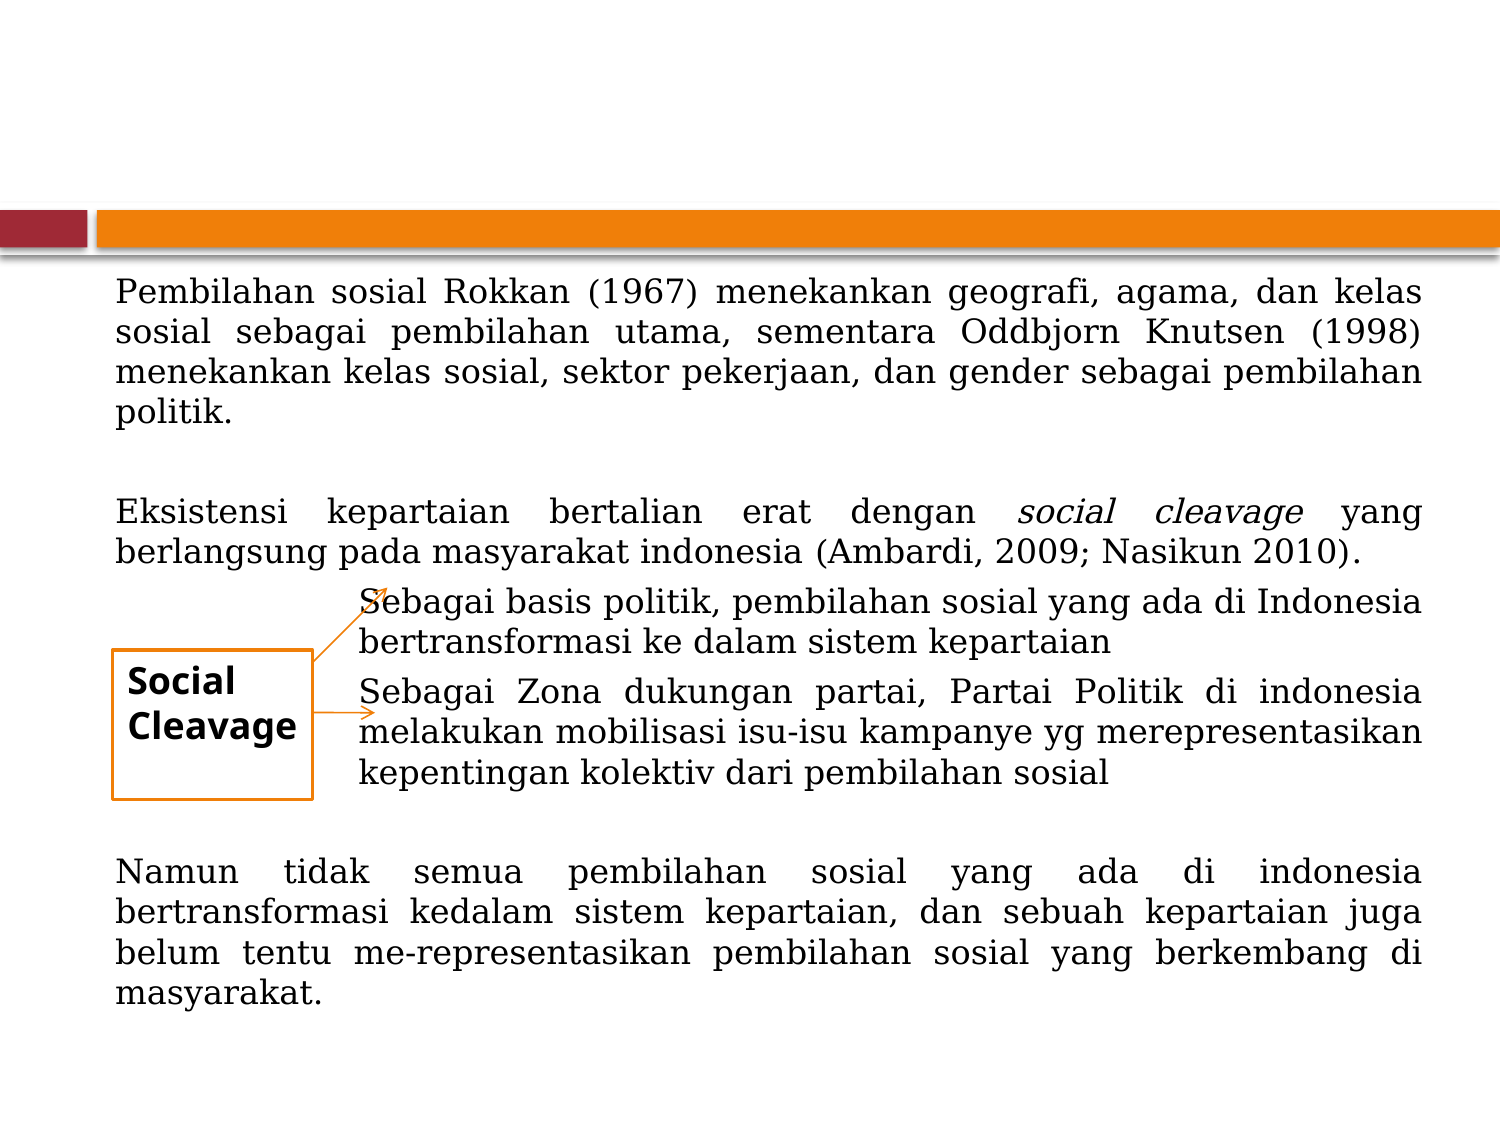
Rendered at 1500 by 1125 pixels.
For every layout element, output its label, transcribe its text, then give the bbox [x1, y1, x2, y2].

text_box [312, 587, 388, 663]
list Pembilahan sosial Rokkan (1967) menekankan geografi, agama, dan kelas sosial sebagai pembilahan utama, sementara Oddbjorn Knutsen (1998) menekankan kelas sosial, sektor pekerjaan, dan gender sebagai pembilahan politik. Eksistensi kepartaian bertalian erat dengan social cleavage yang berlangsung pada masyarakat indonesia (Ambardi, 2009; Nasikun 2010). Sebagai basis politik, pembilahan sosial yang ada di Indonesia bertransformasi ke dalam sistem kepartaian Sebagai Zona dukungan partai, Partai Politik di indonesia melakukan mobilisasi isu-isu kampanye yg merepresentasikan kepentingan kolektiv dari pembilahan sosial Namun tidak semua pembilahan sosial yang ada di indonesia bertransformasi kedalam sistem kepartaian, dan sebuah kepartaian juga belum tentu me-representasikan pembilahan sosial yang berkembang di masyarakat. [100, 262, 1438, 1063]
text_box Social Cleavage [111, 648, 314, 801]
